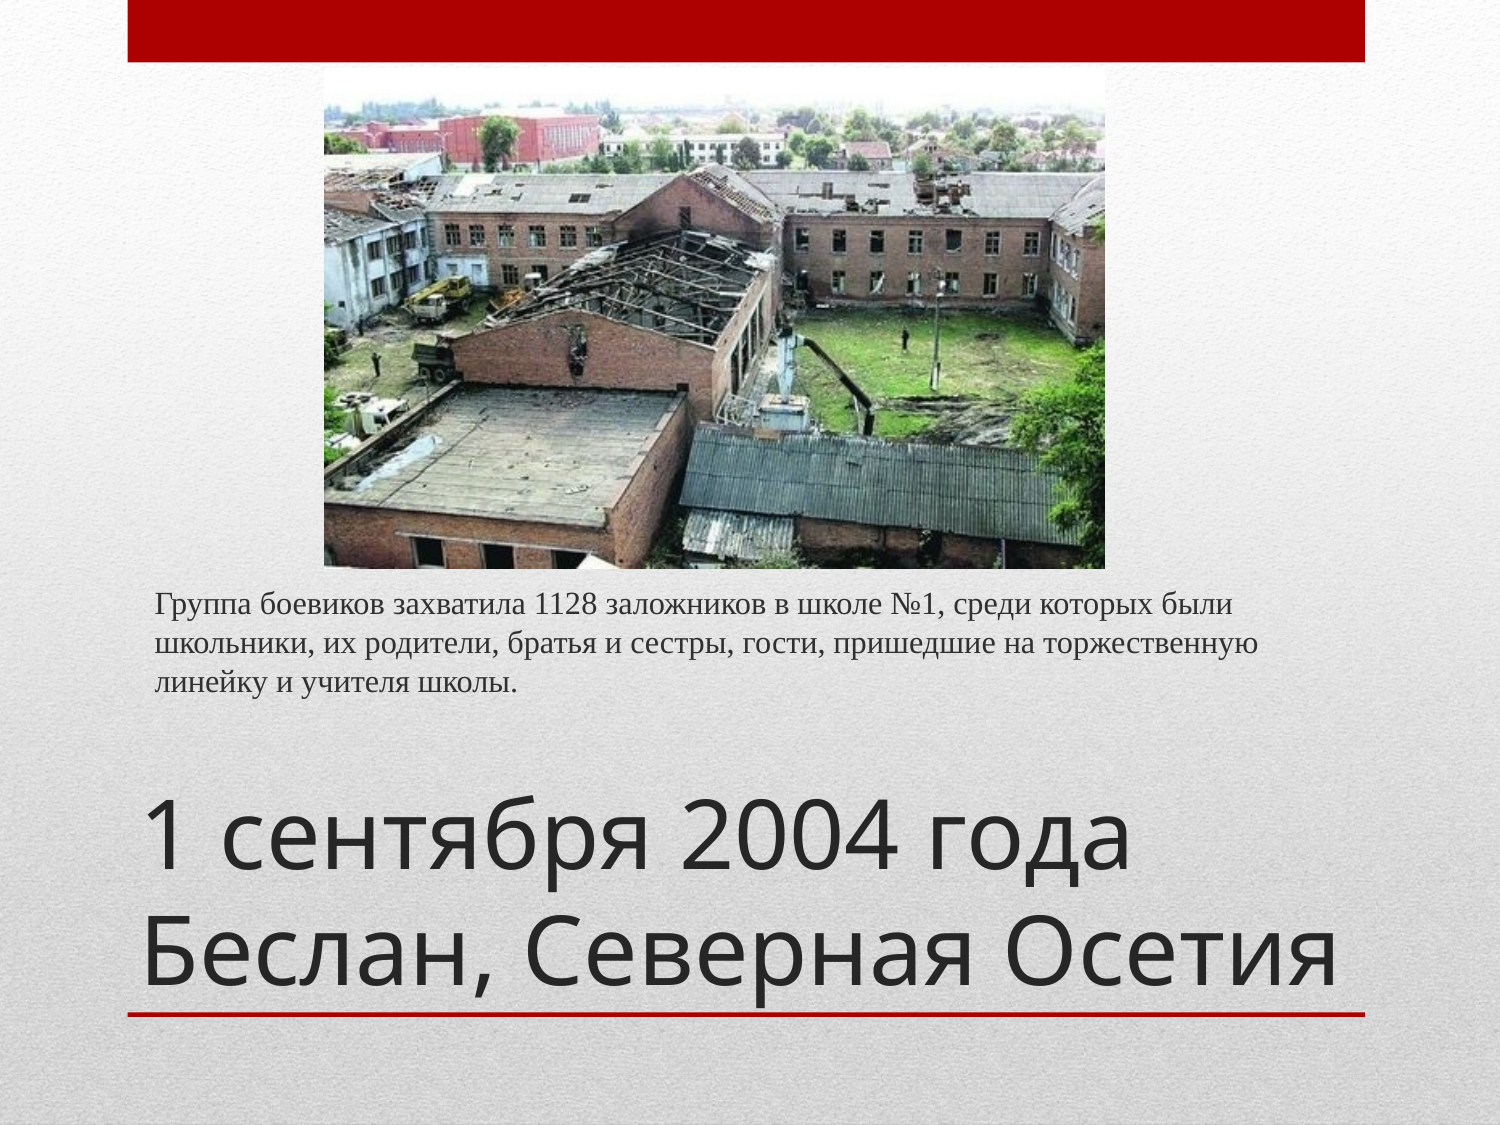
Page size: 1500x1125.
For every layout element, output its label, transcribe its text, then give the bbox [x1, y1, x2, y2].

list Группа боевиков захватила 1128 заложников в школе №1, среди которых были школьники, их родители, братья и сестры, гости, пришедшие на торжественную линейку и учителя школы. [139, 575, 1352, 708]
title 1 сентября 2004 года Беслан, Северная Осетия [124, 750, 1365, 1013]
picture [323, 68, 1106, 570]
